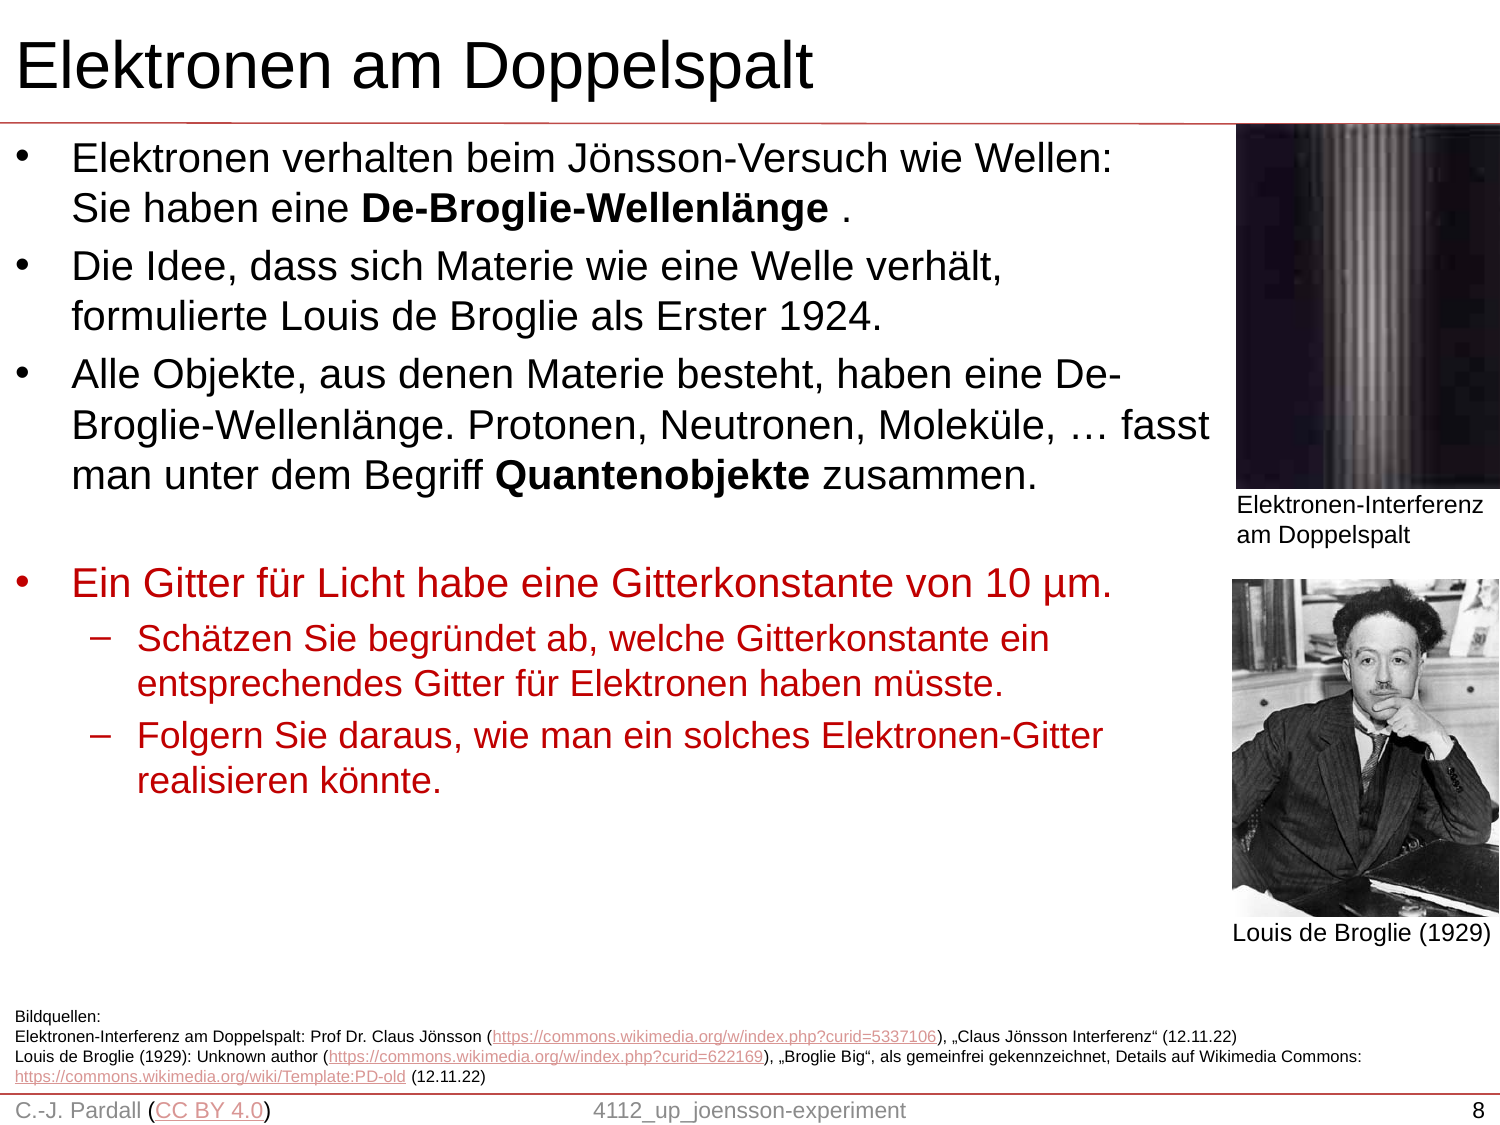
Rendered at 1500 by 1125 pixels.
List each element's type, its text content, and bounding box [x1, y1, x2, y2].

footer 4112_up_joensson-experiment [512, 1094, 988, 1125]
text_box Bildquellen: Elektronen-Interferenz am Doppelspalt: Prof Dr. Claus Jönsson (https://commons.wikimedia.org/w/index.php?curid=5337106), „Claus Jönsson Interferenz“ (12.11.22) Louis de Broglie (1929): Unknown author (https://commons.wikimedia.org/w/index.php?curid=622169), „Broglie Big“, als gemeinfrei gekennzeichnet, Details auf Wikimedia Commons: https://commons.wikimedia.org/wiki/Template:PD-old (12.11.22) [0, 998, 1500, 1093]
title Elektronen am Doppelspalt [0, 0, 1500, 123]
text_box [1232, 578, 1499, 948]
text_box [1236, 124, 1500, 550]
slide_number C.-J. Pardall [0, 1094, 350, 1125]
